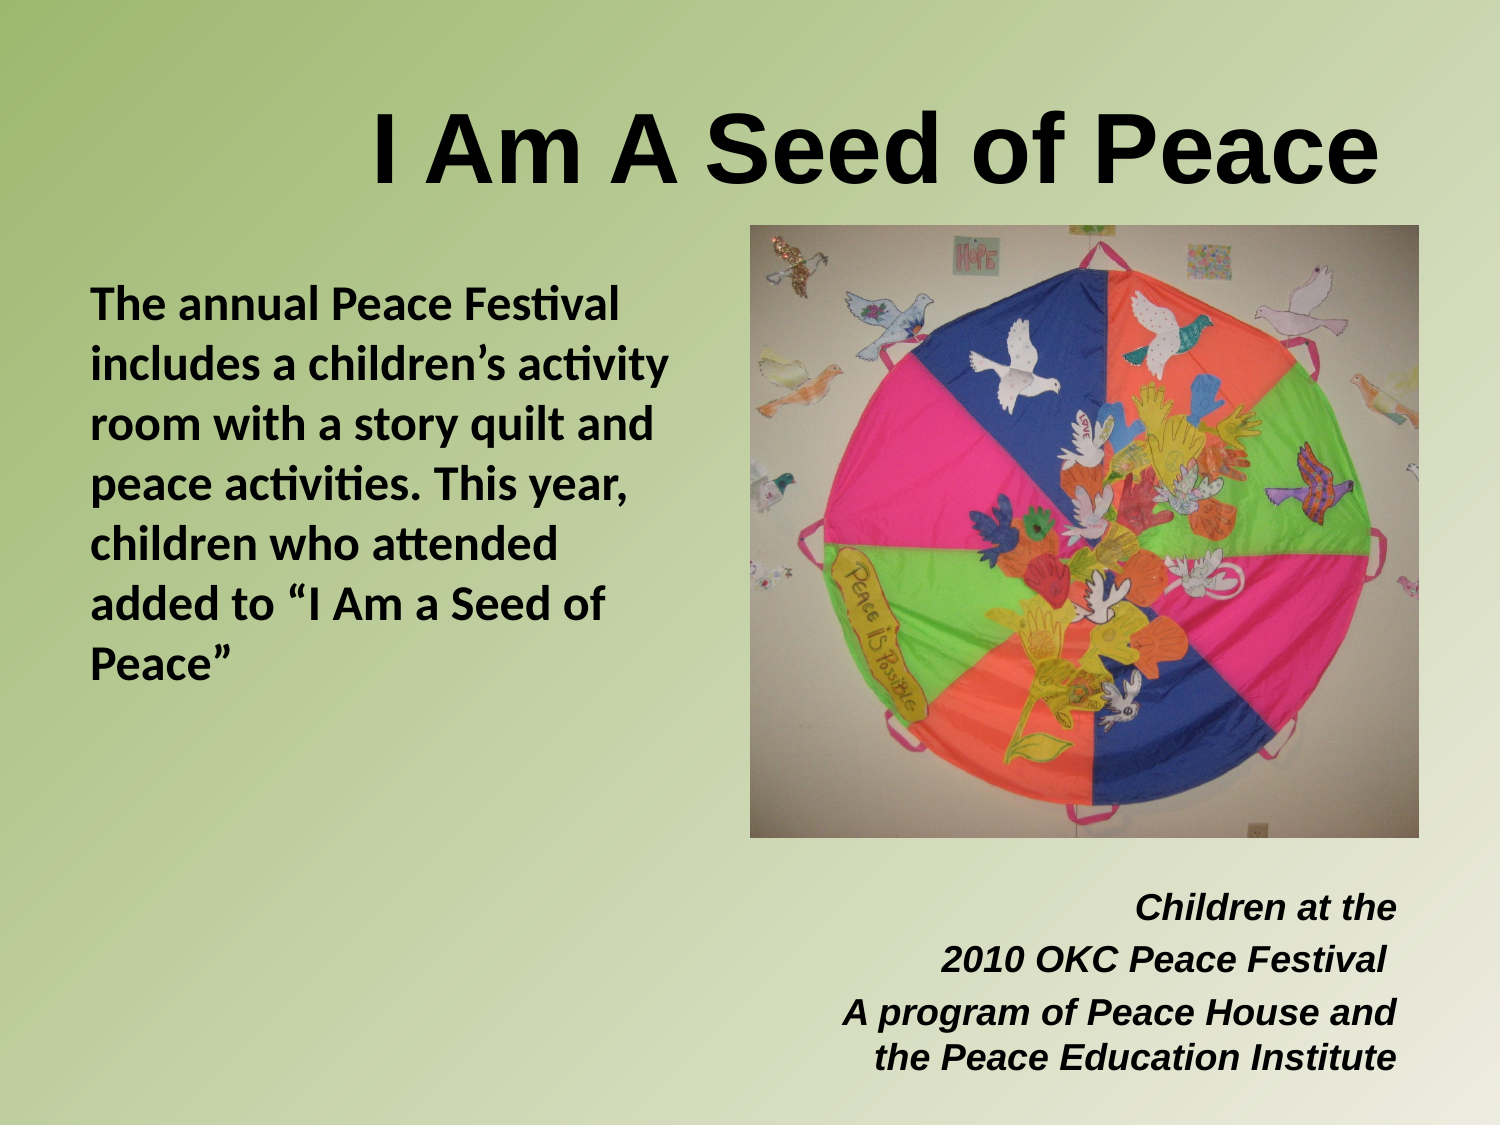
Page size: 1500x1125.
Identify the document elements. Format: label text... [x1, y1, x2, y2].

list The annual Peace Festival includes a children’s activity room with a story quilt and peace activities. This year, children who attended added to “I Am a Seed of Peace” [74, 262, 701, 1006]
picture [749, 224, 1420, 838]
list Children at the 2010 OKC Peace Festival A program of Peace House and the Peace Education Institute [787, 874, 1413, 1101]
title I Am A Seed of Peace [74, 49, 1426, 238]
